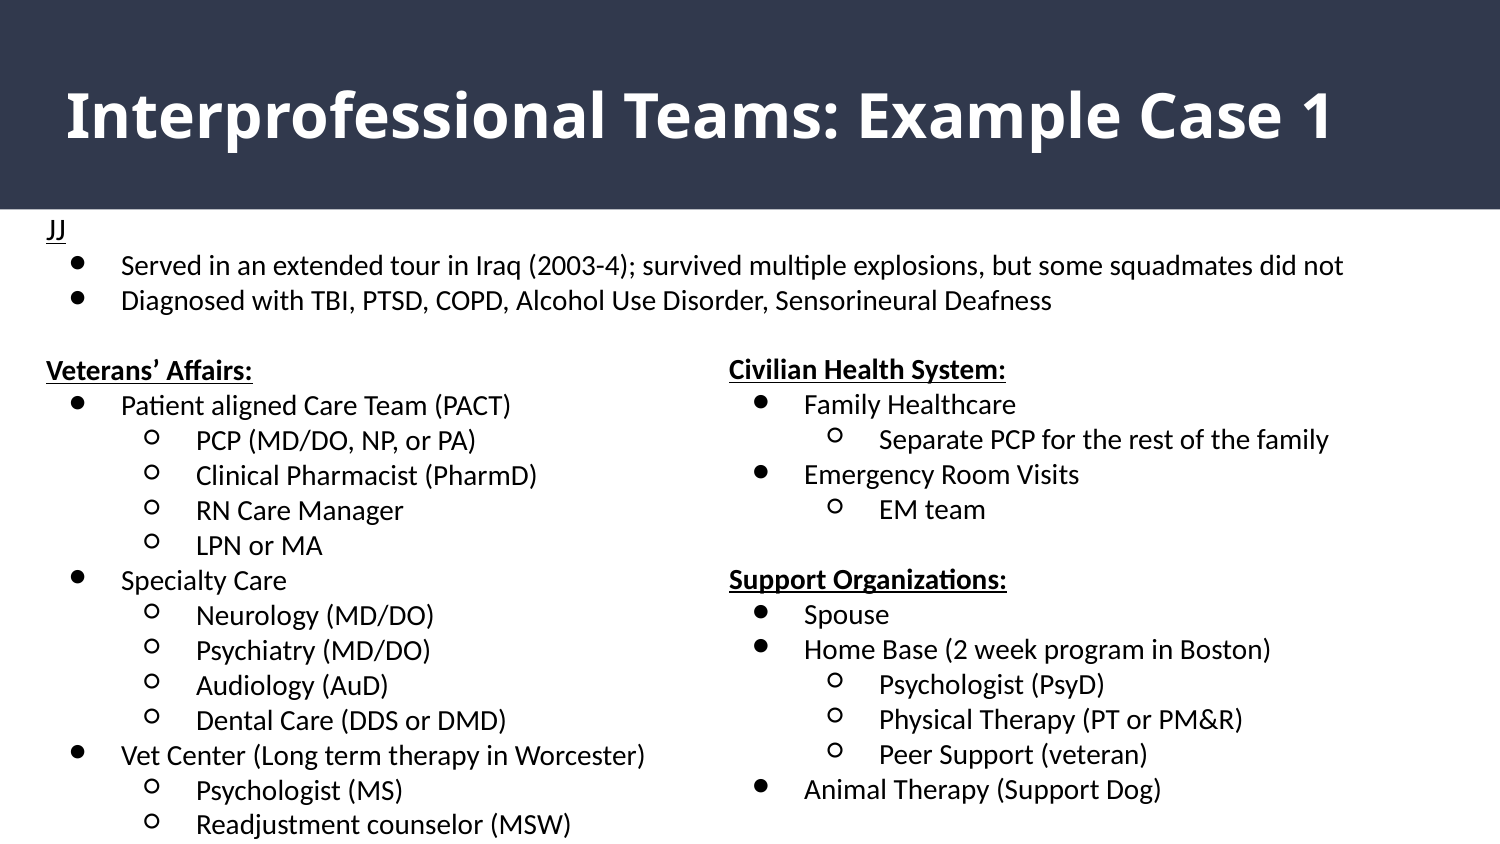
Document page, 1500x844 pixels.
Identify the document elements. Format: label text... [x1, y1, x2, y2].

title Interprofessional Teams: Example Case 1 [51, 61, 1449, 164]
text_box Civilian Health System: Family Healthcare Separate PCP for the rest of the family Emergency Room Visits EM team Support Organizations: Spouse Home Base (2 week program in Boston) Psychologist (PsyD) Physical Therapy (PT or PM&R) Peer Support (veteran) Animal Therapy (Support Dog) [714, 335, 1423, 844]
text_box JJ Served in an extended tour in Iraq (2003-4); survived multiple explosions, but some squadmates did not Diagnosed with TBI, PTSD, COPD, Alcohol Use Disorder, Sensorineural Deafness Veterans’ Affairs: Patient aligned Care Team (PACT) PCP (MD/DO, NP, or PA) Clinical Pharmacist (PharmD) RN Care Manager LPN or MA Specialty Care Neurology (MD/DO) Psychiatry (MD/DO) Audiology (AuD) Dental Care (DDS or DMD) Vet Center (Long term therapy in Worcester) Psychologist (MS) Readjustment counselor (MSW) [31, 194, 1469, 844]
